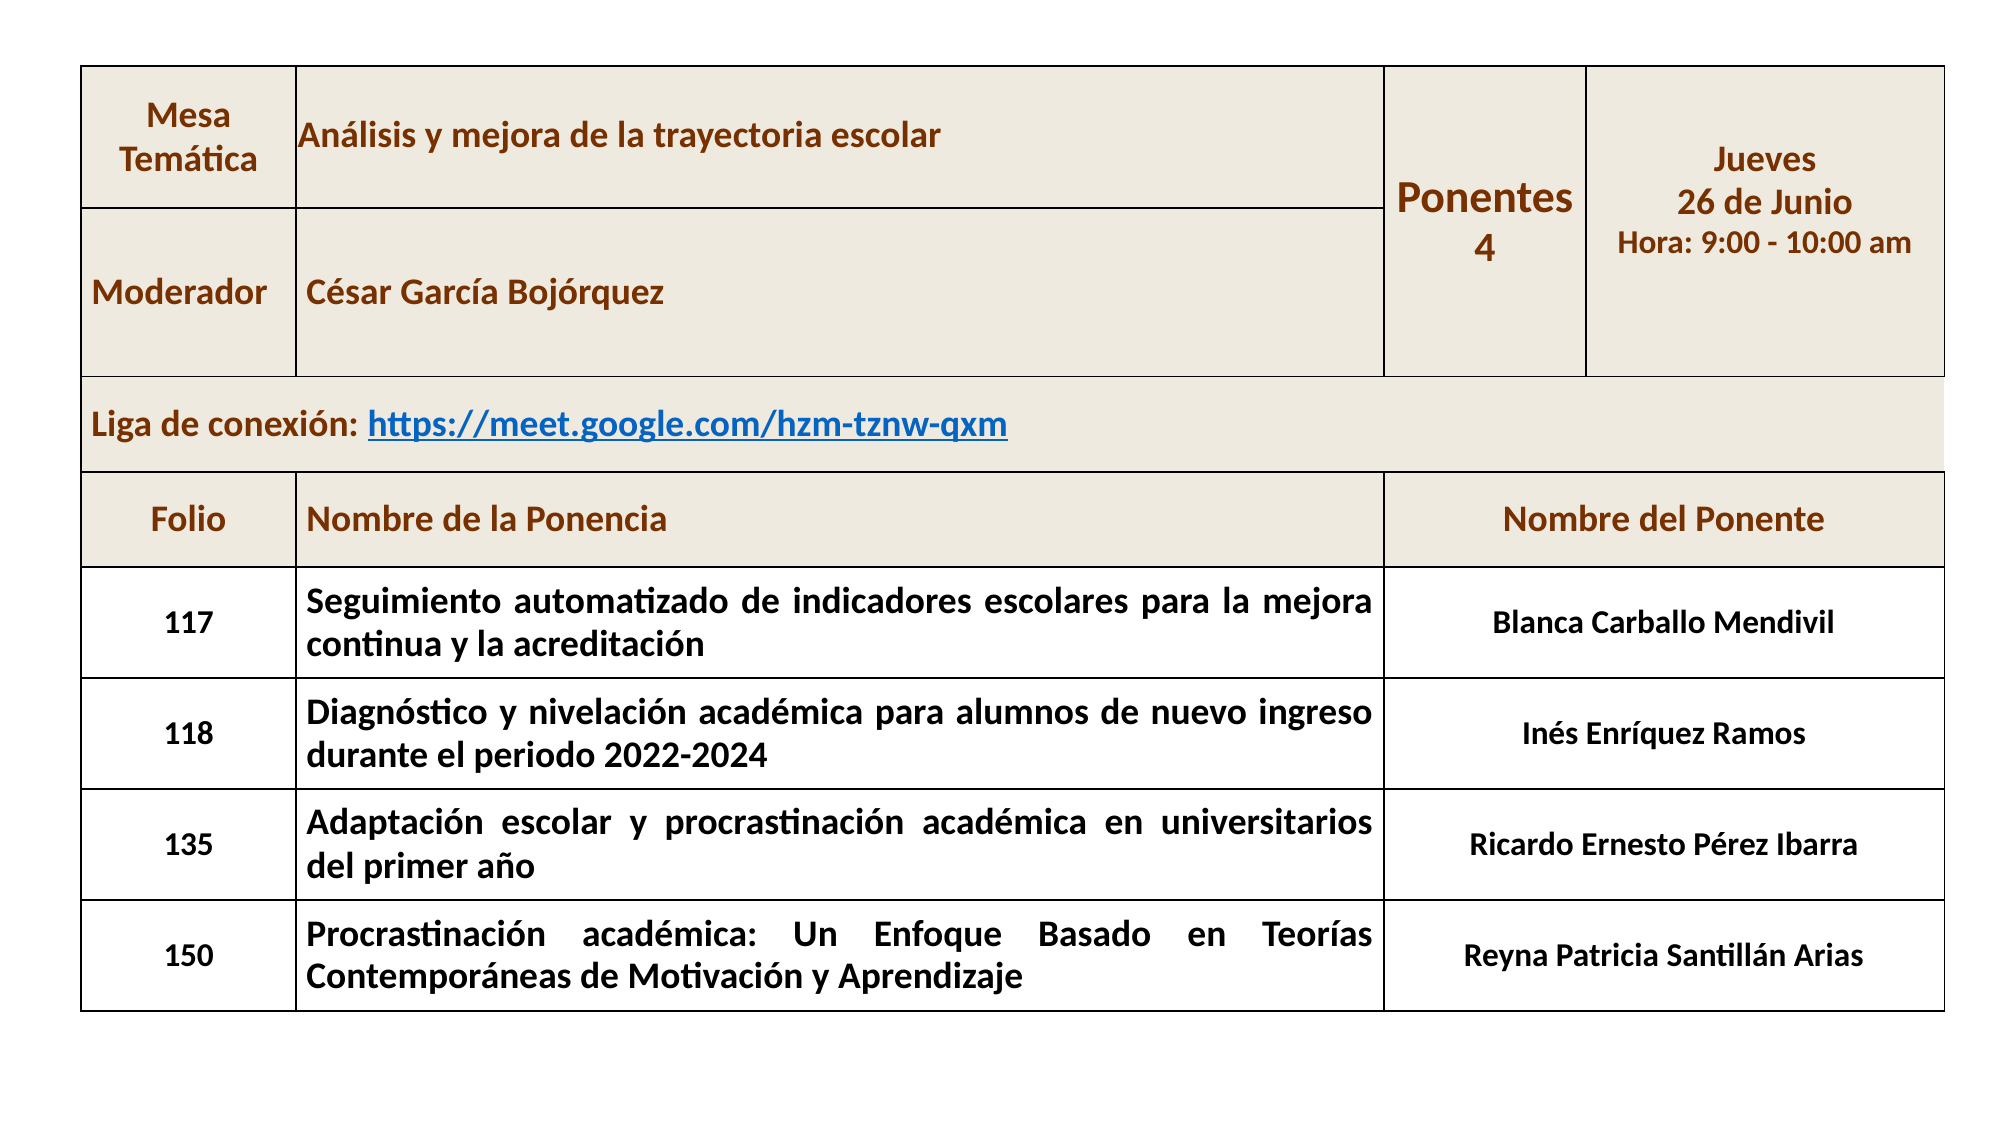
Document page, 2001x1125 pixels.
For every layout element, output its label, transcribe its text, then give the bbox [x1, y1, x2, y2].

table_cell Seguimiento automatizado de indicadores escolares para la mejora continua y la acreditación [297, 568, 1383, 677]
table_cell 117 [82, 568, 295, 677]
table_cell Adaptación escolar y procrastinación académica en universitarios del primer año [297, 790, 1383, 899]
table_header Ponentes 4 [1385, 67, 1585, 376]
table_cell 150 [82, 901, 295, 1010]
table_cell Diagnóstico y nivelación académica para alumnos de nuevo ingreso durante el periodo 2022-2024 [297, 679, 1383, 788]
table_cell Nombre del Ponente [1385, 473, 1944, 566]
table_cell Blanca Carballo Mendivil [1385, 568, 1944, 677]
table_cell Inés Enríquez Ramos [1385, 679, 1944, 788]
table_header Jueves 26 de Junio Hora: 9:00 - 10:00 am [1587, 67, 1944, 376]
table_cell Procrastinación académica: Un Enfoque Basado en Teorías Contemporáneas de Motivación y Aprendizaje [297, 901, 1383, 1010]
table_cell Liga de conexión: https://meet.google.com/hzm-tznw-qxm [82, 377, 1944, 471]
table_cell 135 [82, 790, 295, 899]
table_cell 118 [82, 679, 295, 788]
table_cell Reyna Patricia Santillán Arias [1385, 901, 1944, 1010]
table_header Mesa Temática [82, 67, 295, 207]
table_cell Nombre de la Ponencia [297, 473, 1383, 566]
table_cell Folio [82, 473, 295, 566]
table_header Análisis y mejora de la trayectoria escolar [297, 67, 1383, 207]
table_cell César García Bojórquez [297, 209, 1383, 376]
table_cell Ricardo Ernesto Pérez Ibarra [1385, 790, 1944, 899]
table_cell Moderador [82, 209, 295, 376]
